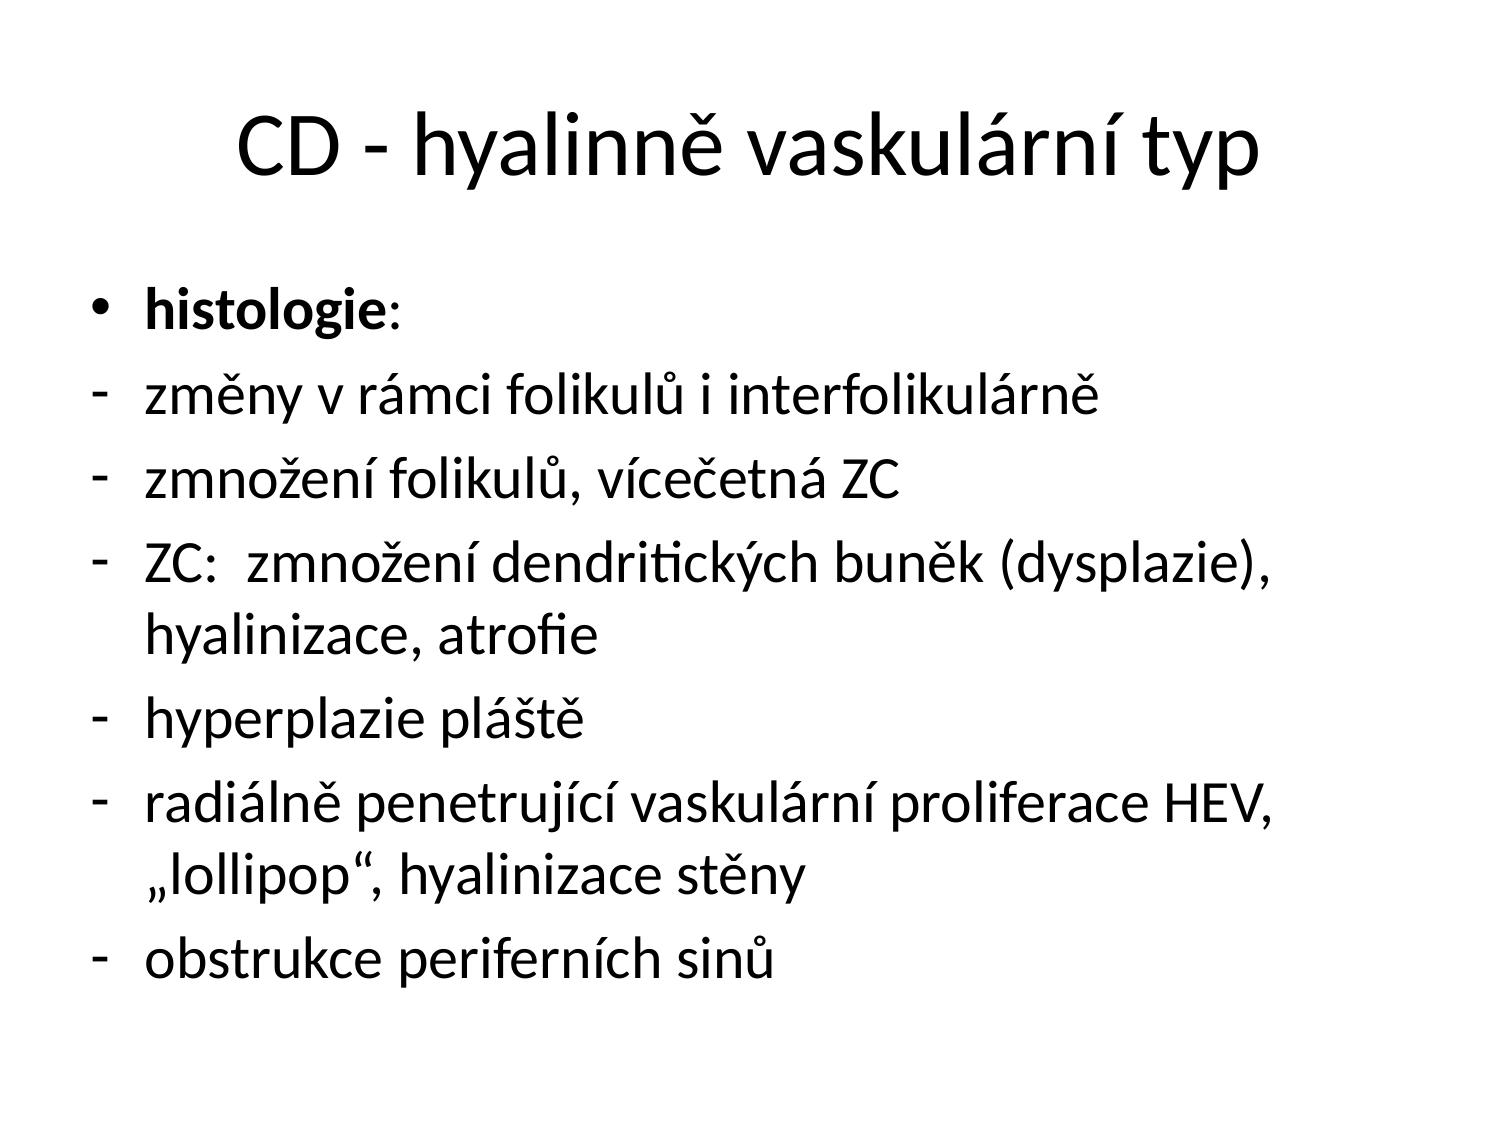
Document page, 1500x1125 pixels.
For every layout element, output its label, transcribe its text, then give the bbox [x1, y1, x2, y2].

list histologie: změny v rámci folikulů i interfolikulárně zmnožení folikulů, vícečetná ZC ZC: zmnožení dendritických buněk (dysplazie), hyalinizace, atrofie hyperplazie pláště radiálně penetrující vaskulární proliferace HEV, „lollipop“, hyalinizace stěny obstrukce periferních sinů [75, 262, 1425, 1005]
title CD - hyalinně vaskulární typ [75, 45, 1425, 233]
